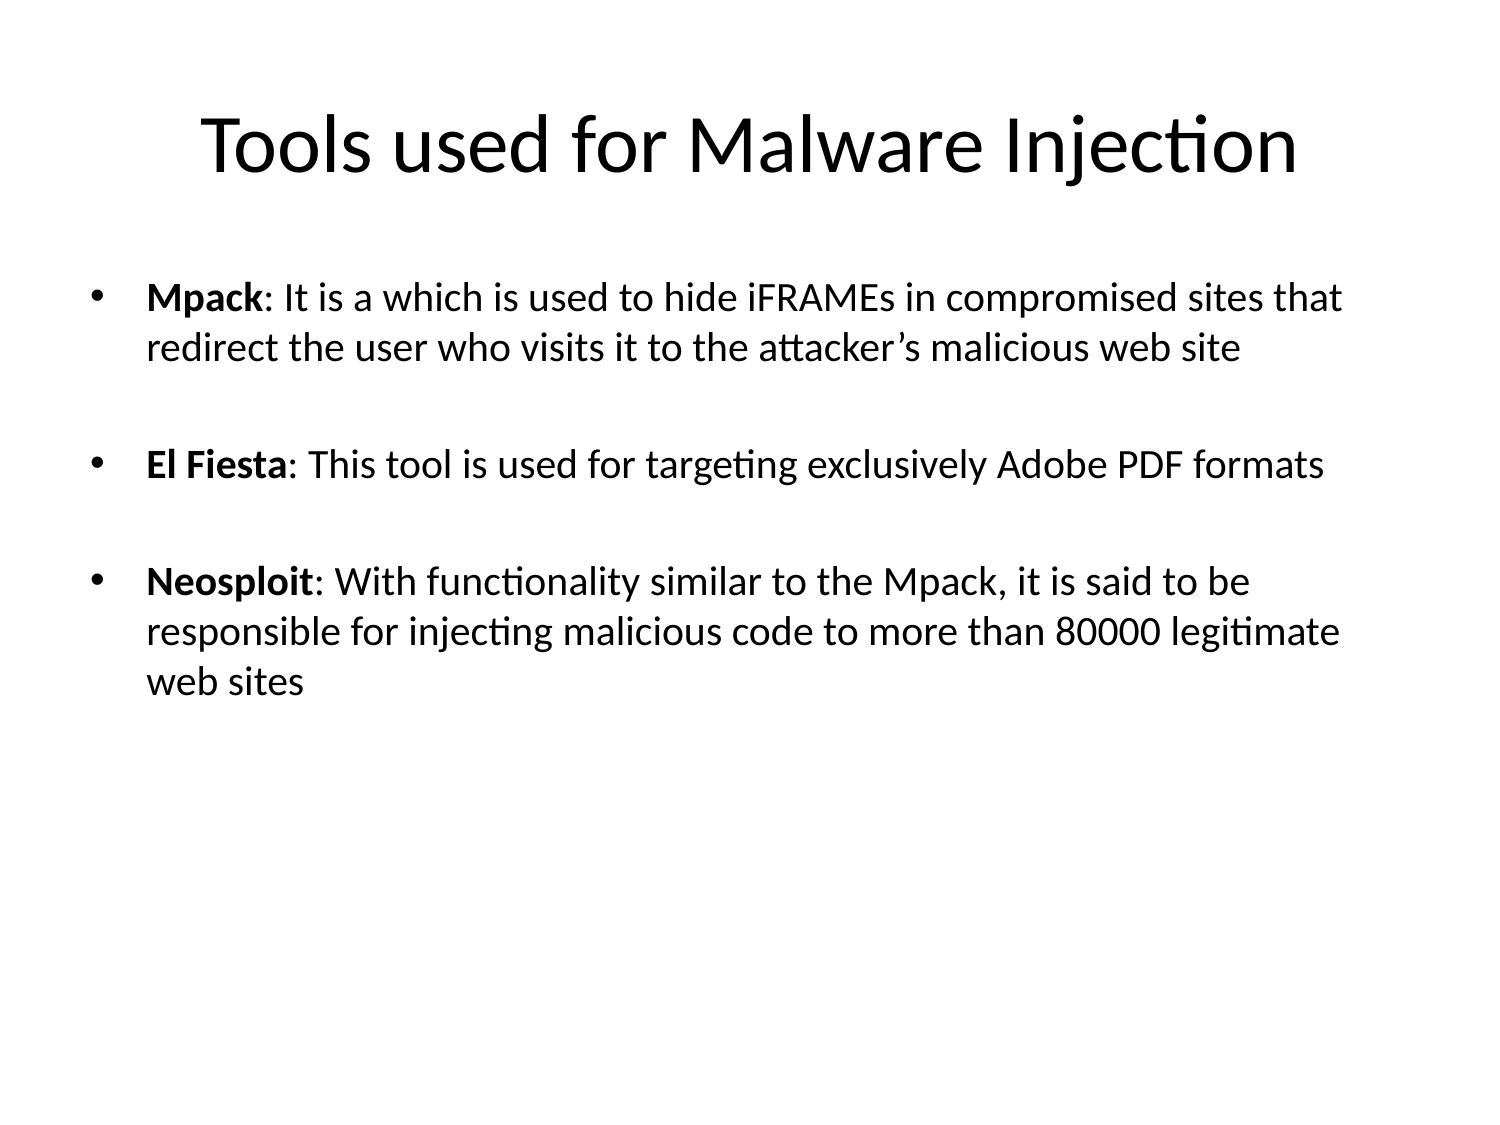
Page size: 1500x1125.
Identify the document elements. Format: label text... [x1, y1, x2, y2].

list Mpack: It is a which is used to hide iFRAMEs in compromised sites that redirect the user who visits it to the attacker’s malicious web site El Fiesta: This tool is used for targeting exclusively Adobe PDF formats Neosploit: With functionality similar to the Mpack, it is said to be responsible for injecting malicious code to more than 80000 legitimate web sites [75, 262, 1425, 1005]
title Tools used for Malware Injection [75, 45, 1425, 233]
